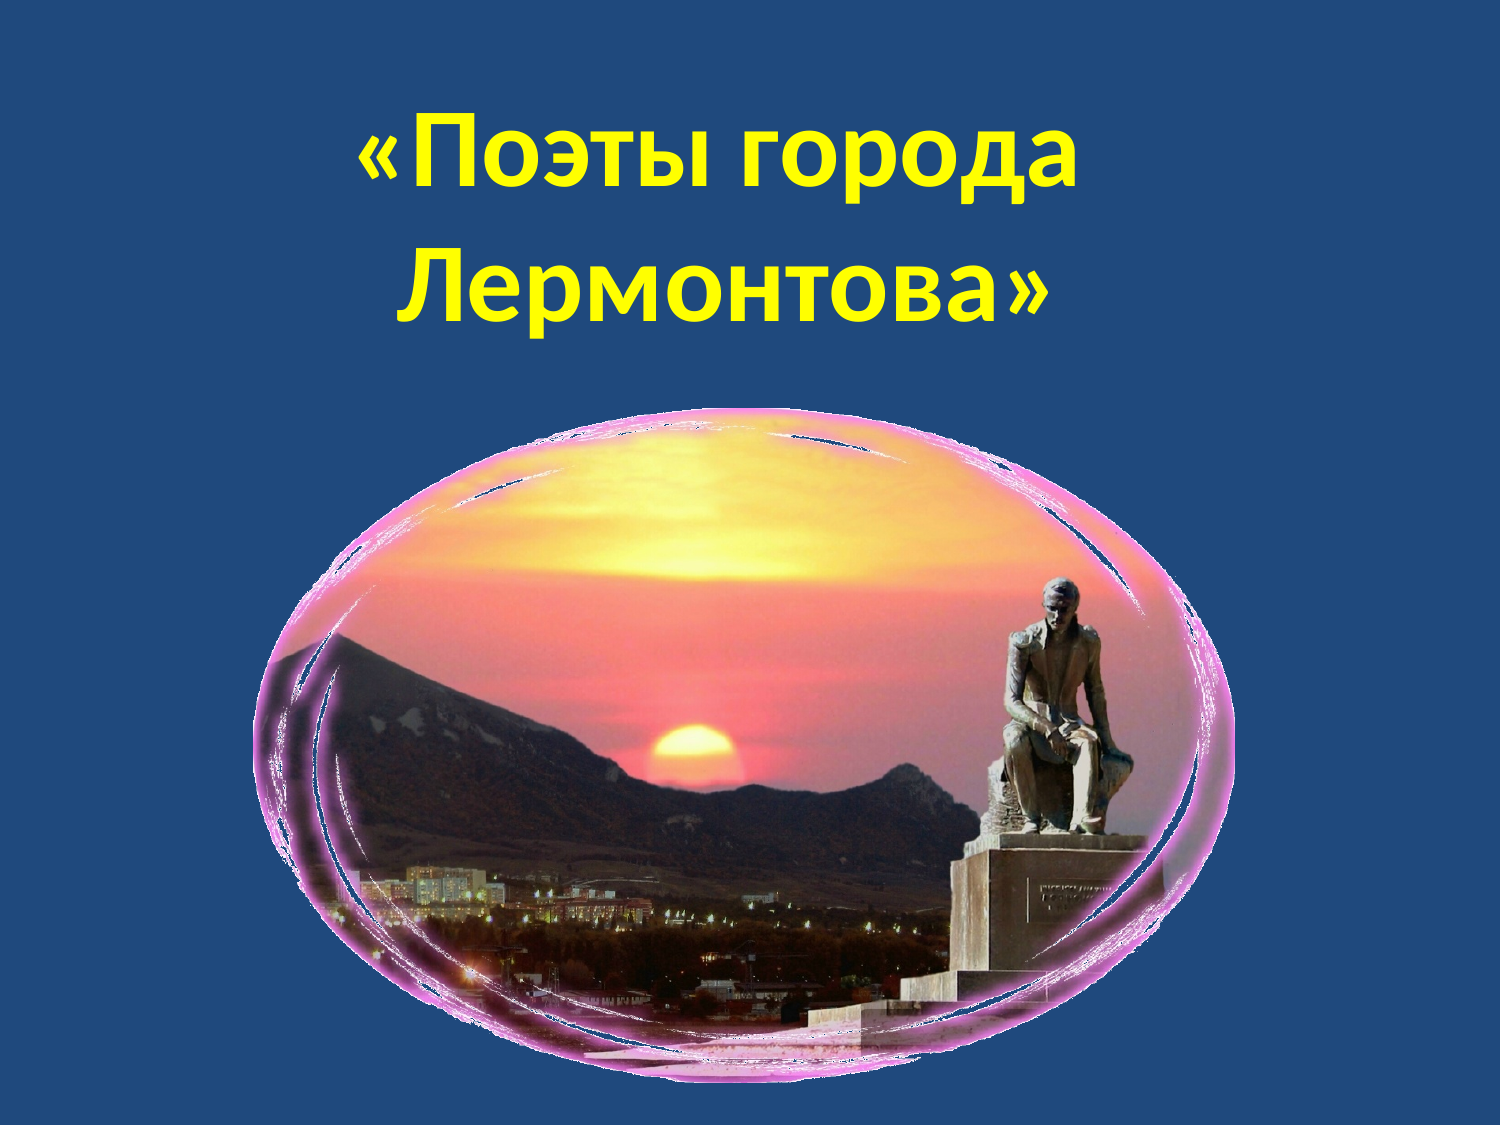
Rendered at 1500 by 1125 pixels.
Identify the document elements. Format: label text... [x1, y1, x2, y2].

text_box «Поэты города Лермонтова» [64, 66, 1393, 217]
picture [253, 408, 1235, 1083]
